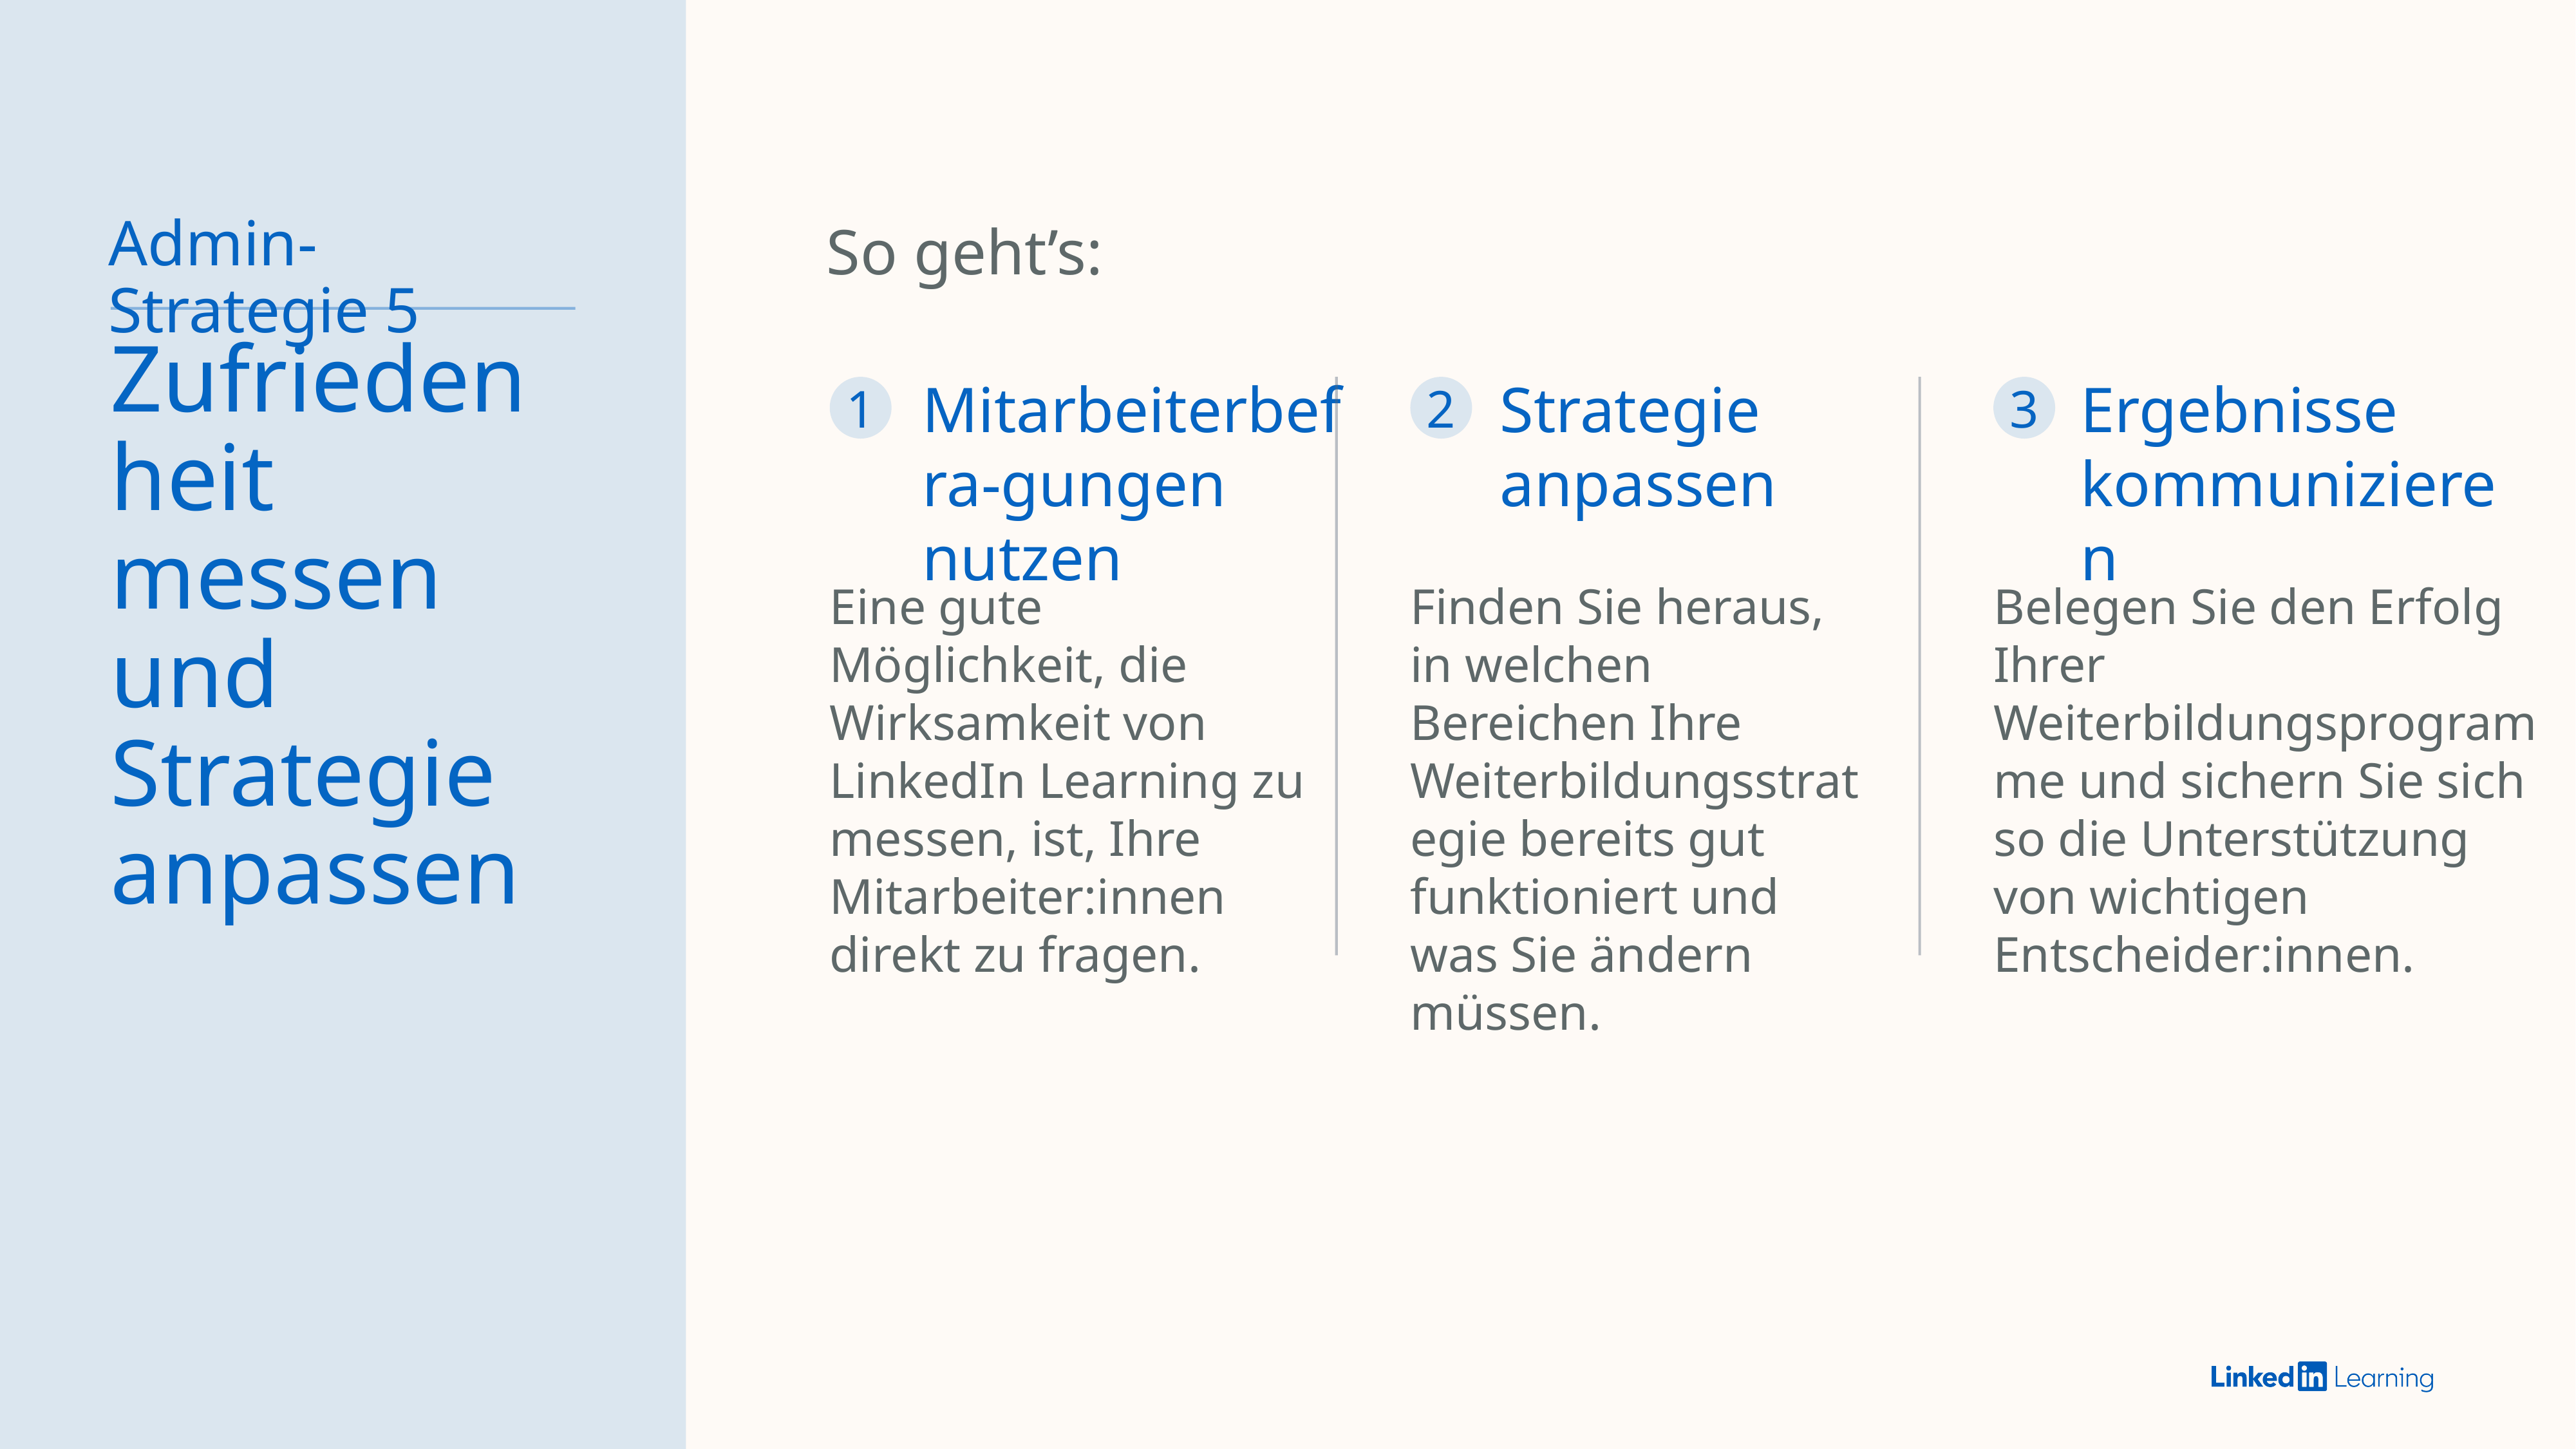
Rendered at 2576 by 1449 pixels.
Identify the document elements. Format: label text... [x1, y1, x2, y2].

text_box So geht’s: [826, 213, 2430, 287]
picture [2212, 1361, 2433, 1392]
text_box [829, 377, 892, 439]
text_box Eine gute Möglichkeit, die Wirksamkeit von LinkedIn Learning zu messen, ist, Ihre Mitarbeiter:innen direkt zu fragen. [829, 576, 1323, 982]
text_box Ergebnisse kommunizieren [2080, 370, 2517, 593]
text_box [1410, 377, 1472, 439]
text_box Belegen Sie den Erfolg Ihrer Weiterbildungsprogramme und sichern Sie sich so die Unterstützung von wichtigen Entscheider:innen. [1993, 576, 2556, 1040]
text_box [1993, 377, 2056, 439]
text_box Finden Sie heraus, in welchen Bereichen Ihre Weiterbildungsstrategie bereits gut funktioniert und was Sie ändern müssen. [1410, 576, 1866, 1040]
text_box [0, 0, 687, 1449]
text_box Strategie anpassen [1500, 370, 1849, 519]
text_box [108, 213, 578, 1188]
text_box Mitarbeiterbefra-gungen nutzen [922, 370, 1350, 593]
